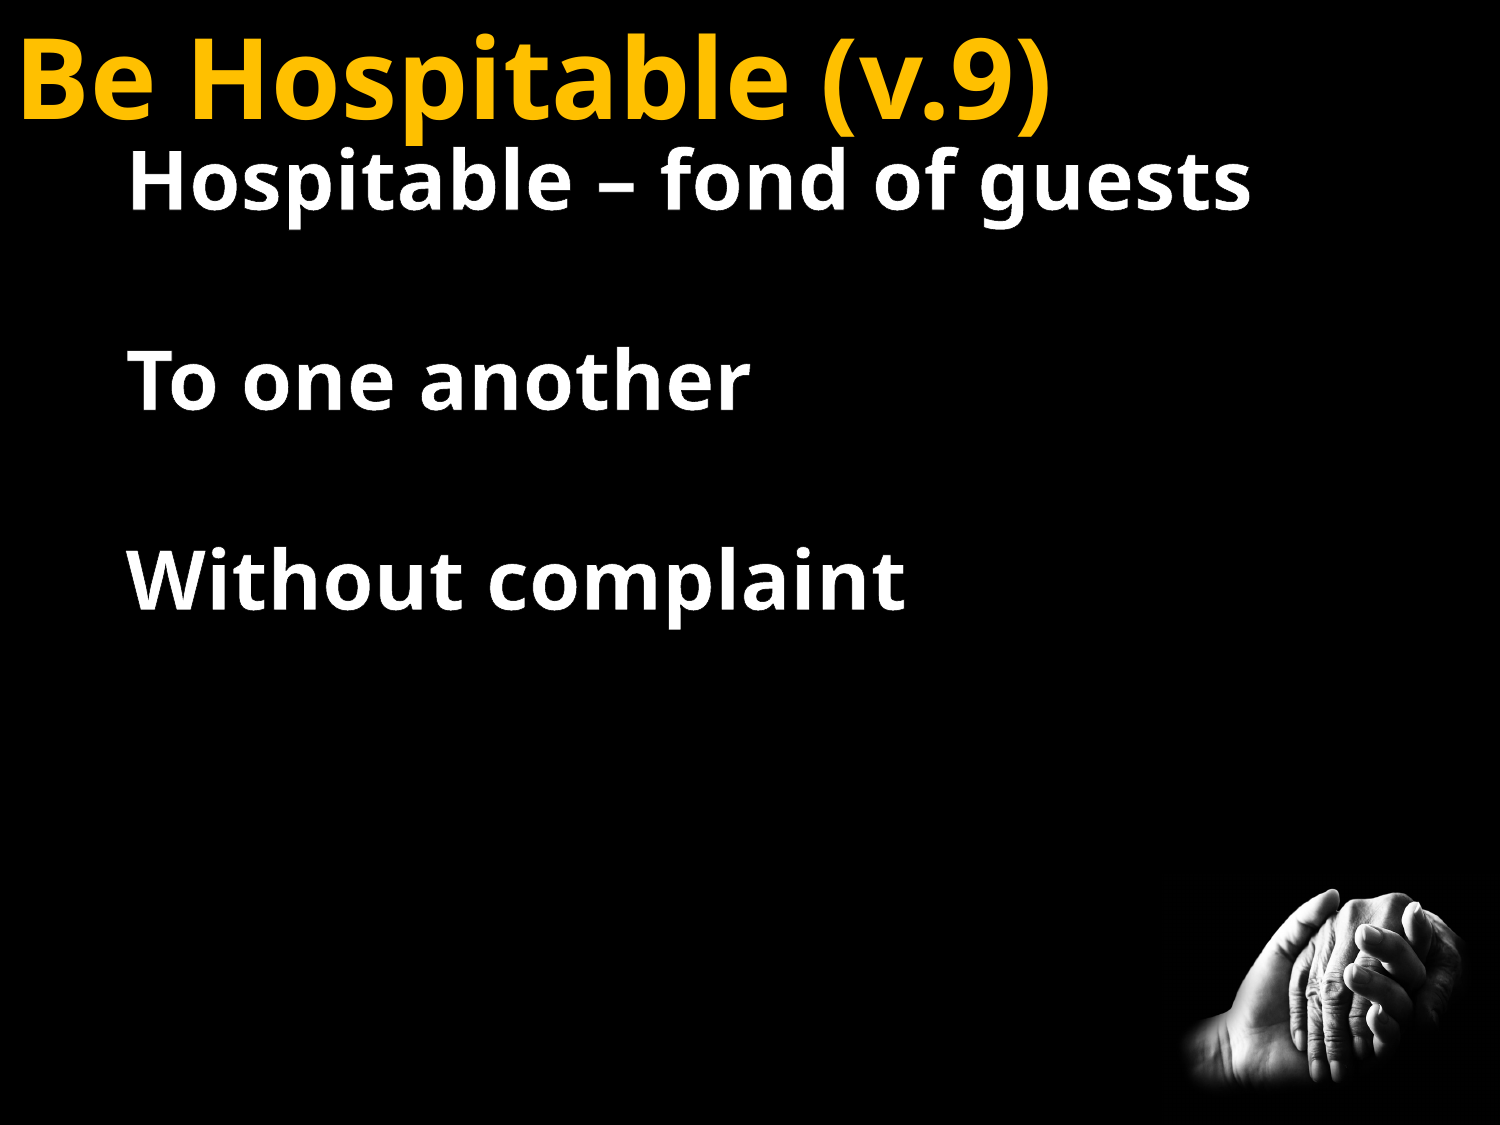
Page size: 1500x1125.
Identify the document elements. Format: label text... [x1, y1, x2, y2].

picture [1161, 874, 1500, 1125]
text_box Be Hospitable (v.9) [0, 0, 1360, 150]
text_box Hospitable – fond of guests To one another Without complaint [110, 119, 1500, 634]
